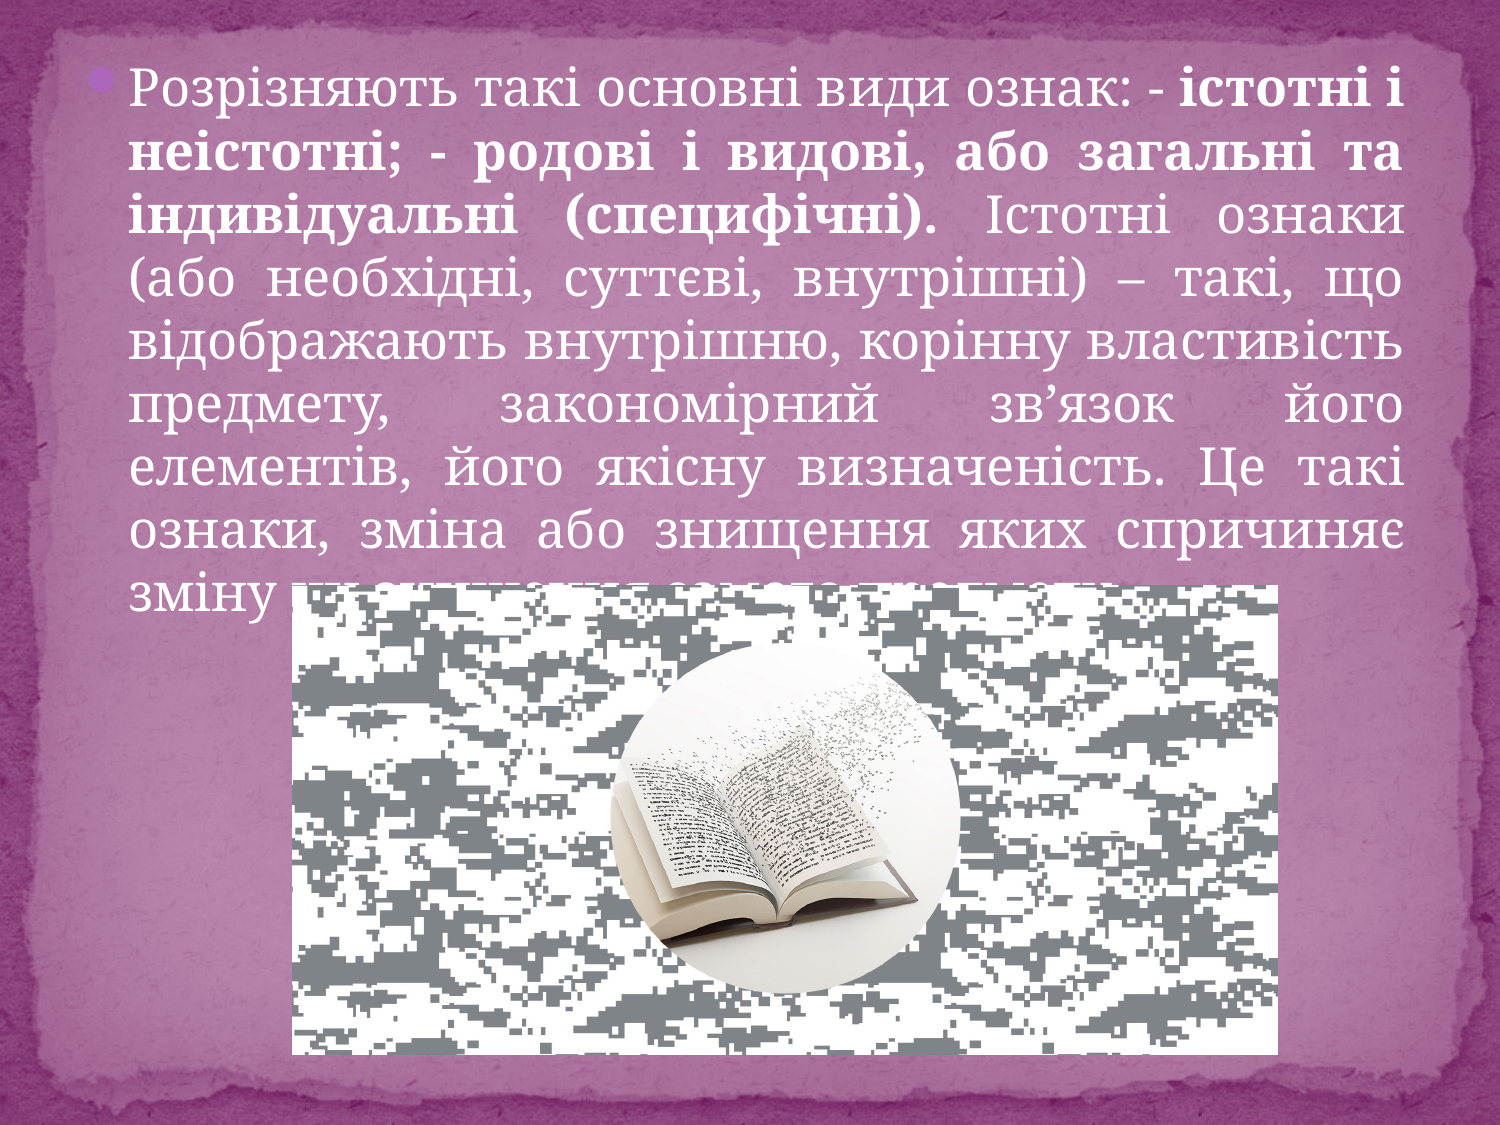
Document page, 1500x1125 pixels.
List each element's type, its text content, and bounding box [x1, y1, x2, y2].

list Розрізняють такі основні види ознак: - істотні і неістотні; - родові і видові, або загальні та індивідуальні (специфічні). Істотні ознаки (або необхідні, суттєві, внутрішні) – такі, що відображають внутрішню, корінну властивість предмету, закономірний зв’язок його елементів, його якісну визначеність. Це такі ознаки, зміна або знищення яких спричиняє зміну чи знищення самого предмету. [70, 46, 1421, 645]
picture [292, 585, 1278, 1055]
